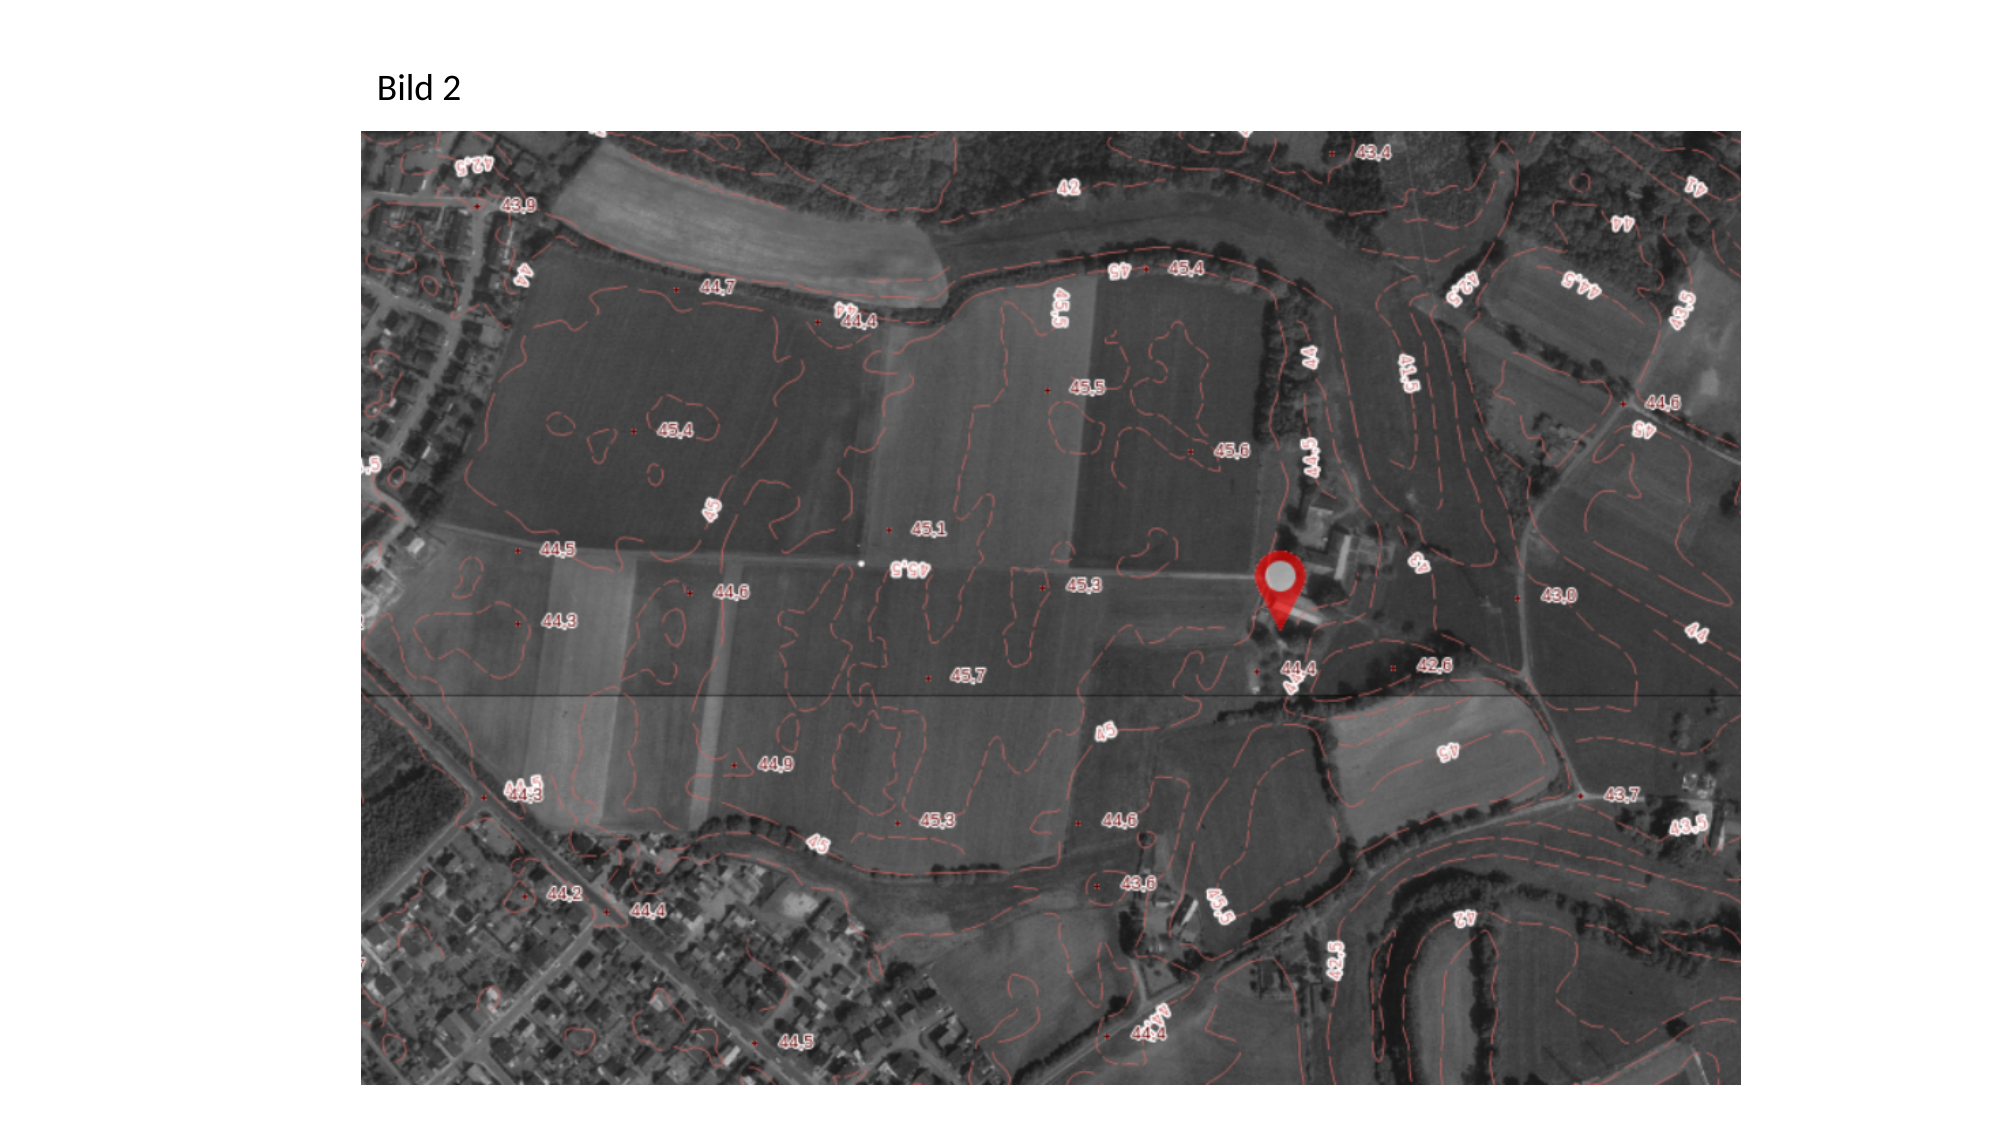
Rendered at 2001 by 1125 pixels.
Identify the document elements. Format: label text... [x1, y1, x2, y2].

text_box Bild 2 [362, 55, 477, 116]
picture [361, 131, 1741, 1085]
